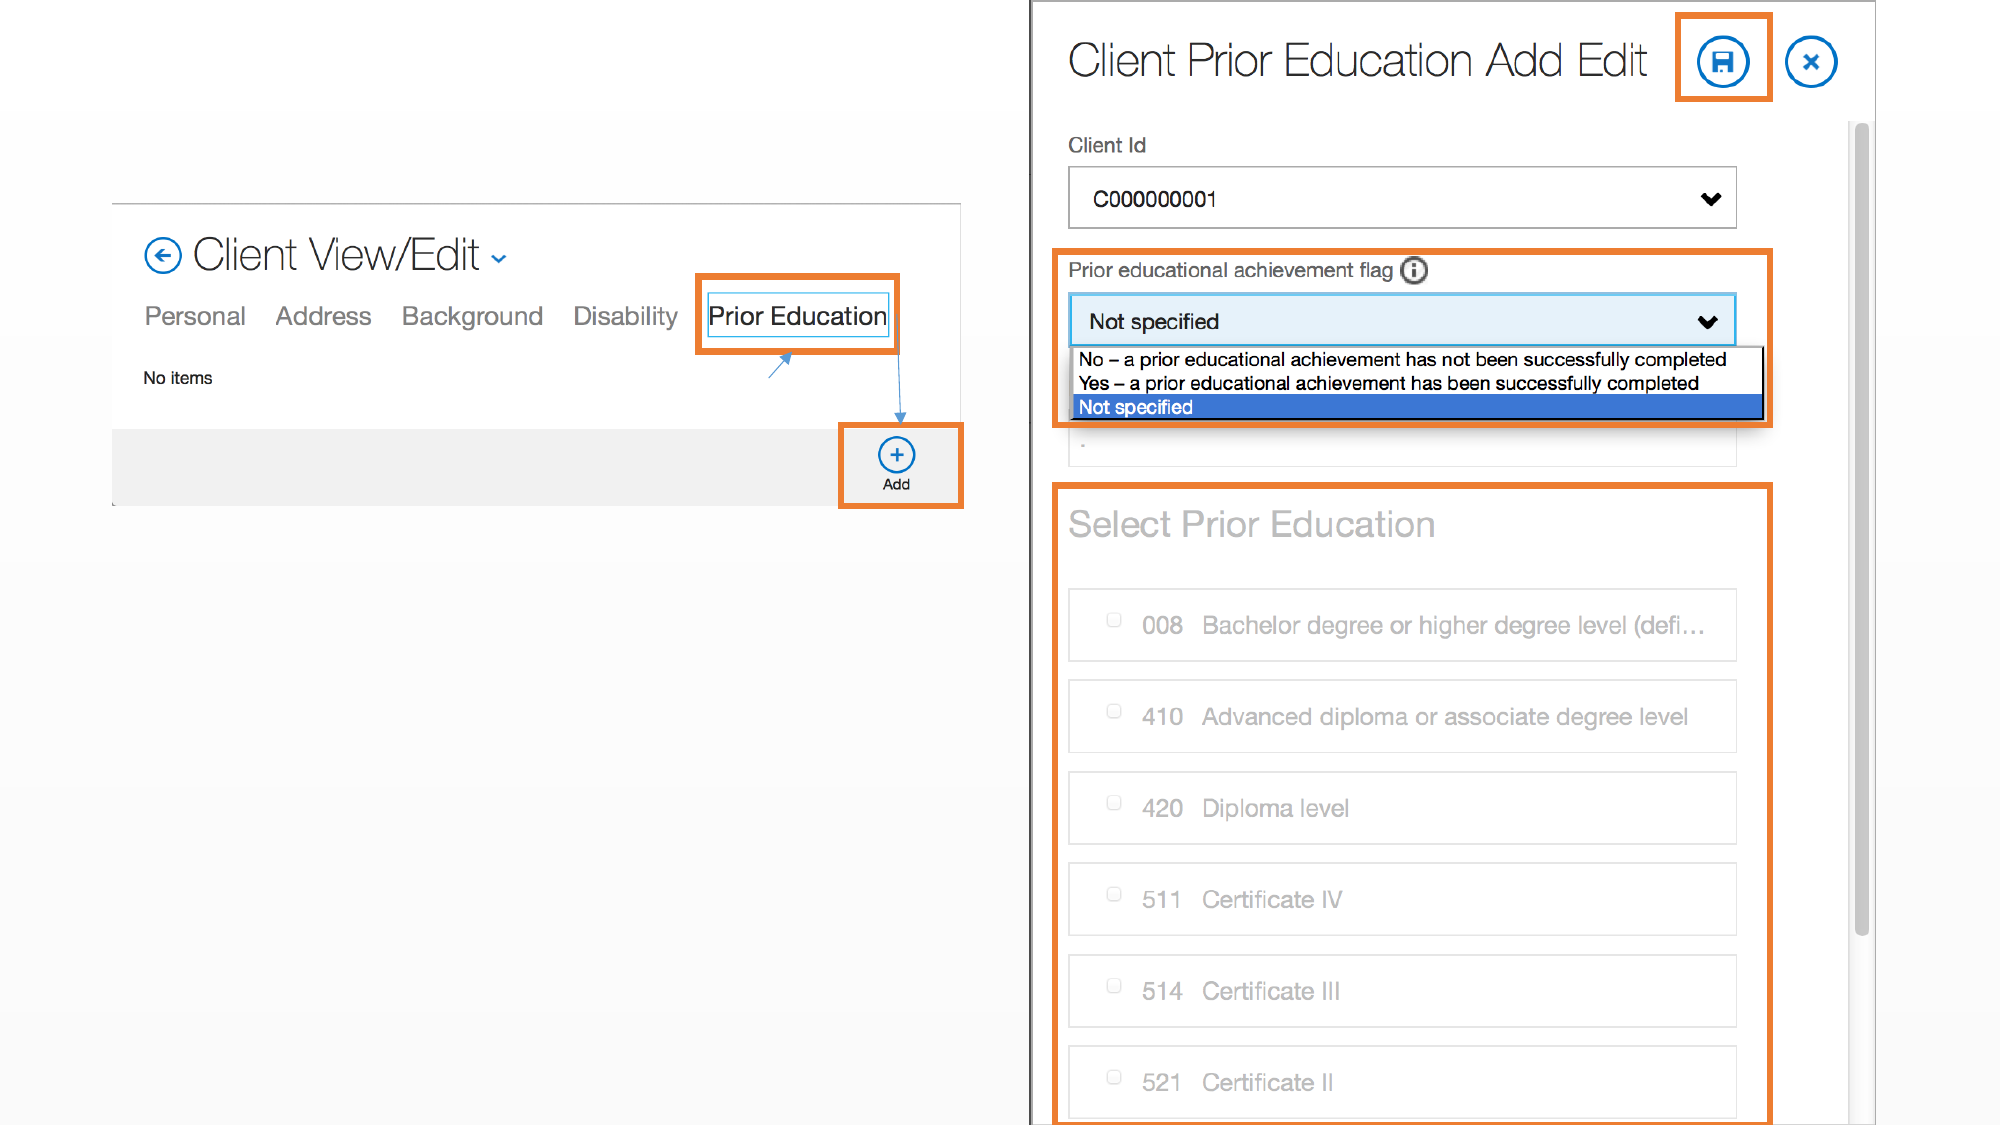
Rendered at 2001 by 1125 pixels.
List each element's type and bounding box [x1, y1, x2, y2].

picture [1029, 0, 1876, 1125]
picture [112, 203, 961, 506]
text_box [768, 351, 793, 379]
text_box [896, 314, 901, 425]
